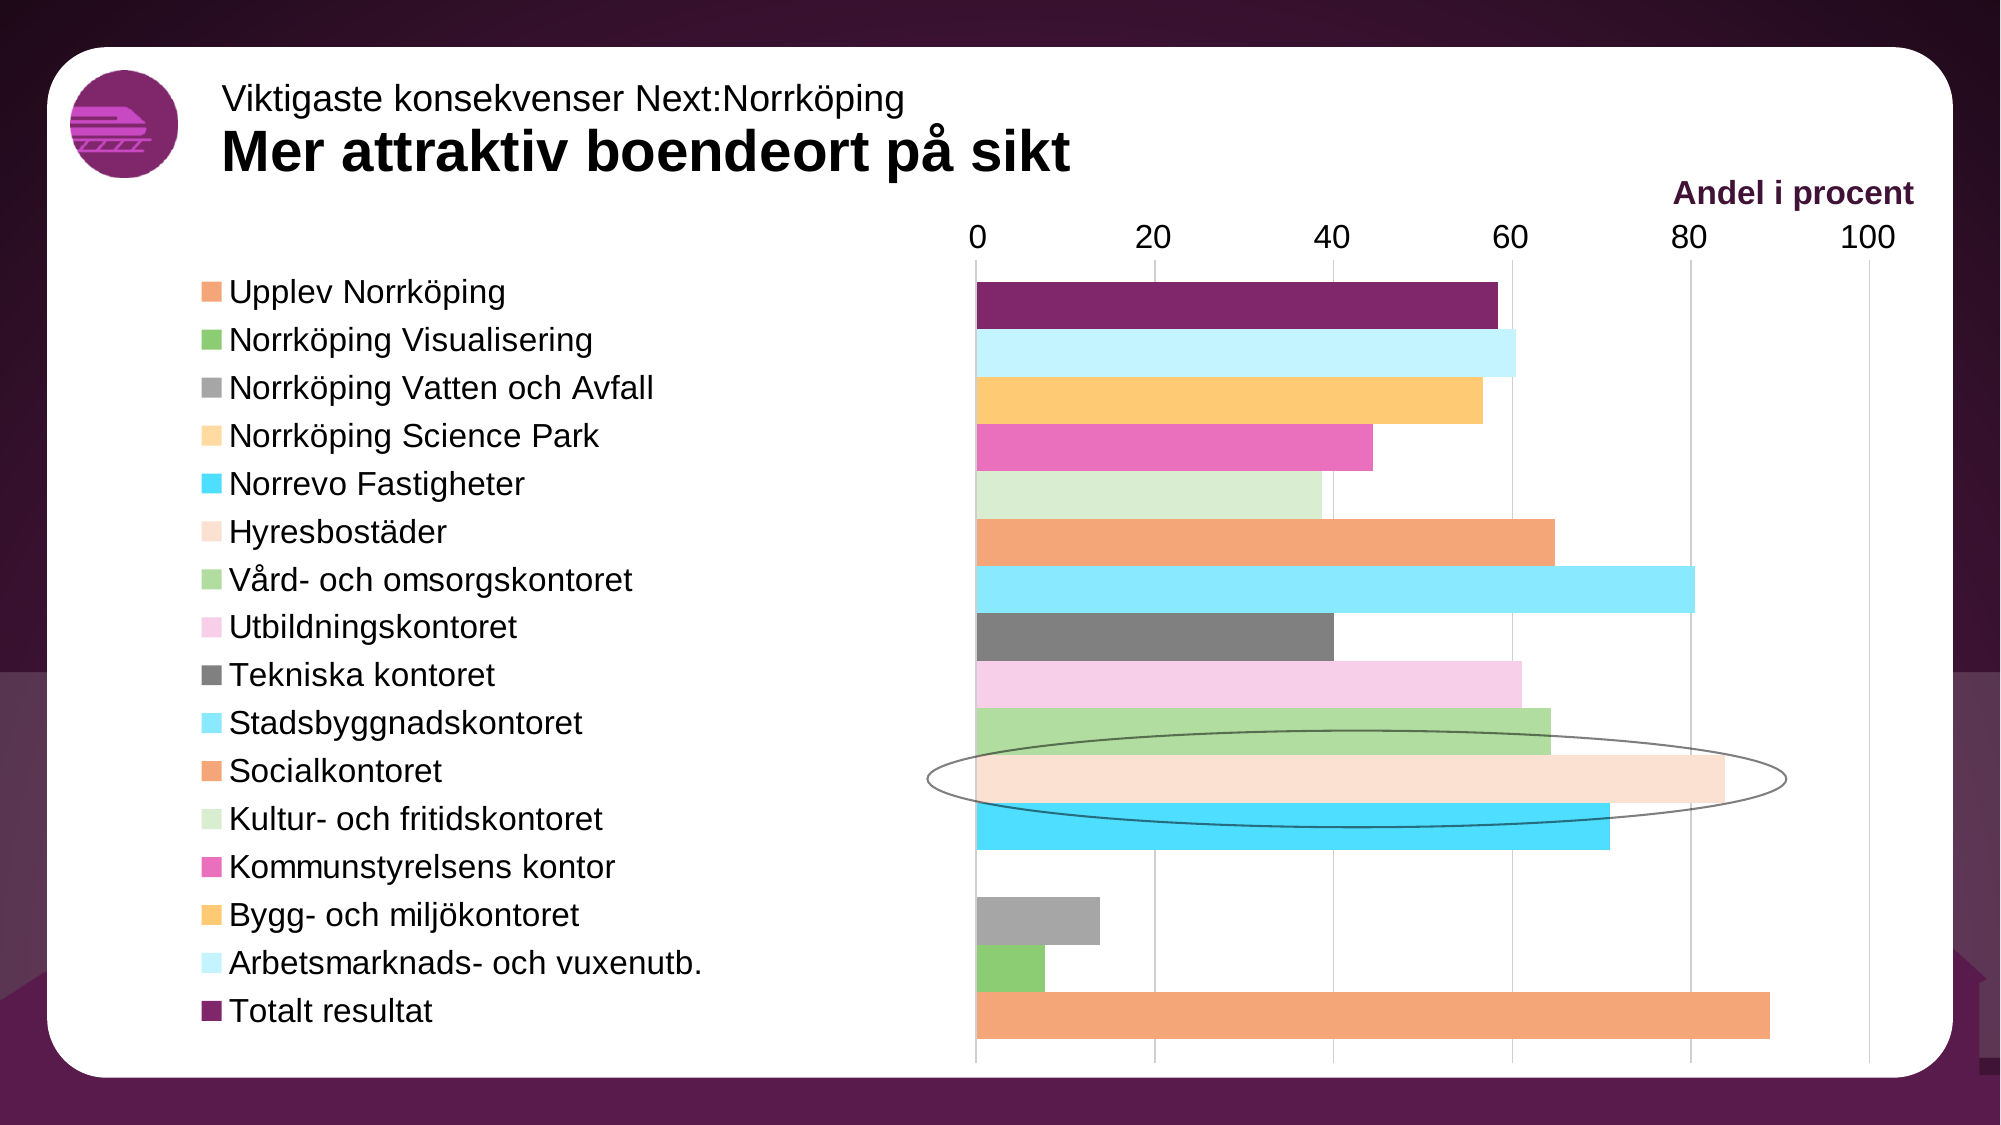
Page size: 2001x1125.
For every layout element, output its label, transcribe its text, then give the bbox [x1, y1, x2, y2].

chart [121, 234, 1920, 1087]
text_box Viktigaste konsekvenser Next:Norrköping [206, 76, 1452, 104]
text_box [976, 259, 1870, 1063]
text_box Mer attraktiv boendeort på sikt [206, 104, 1868, 201]
text_box Andel i procent [1657, 163, 1930, 219]
picture [0, 0, 2001, 1125]
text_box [918, 207, 1928, 269]
